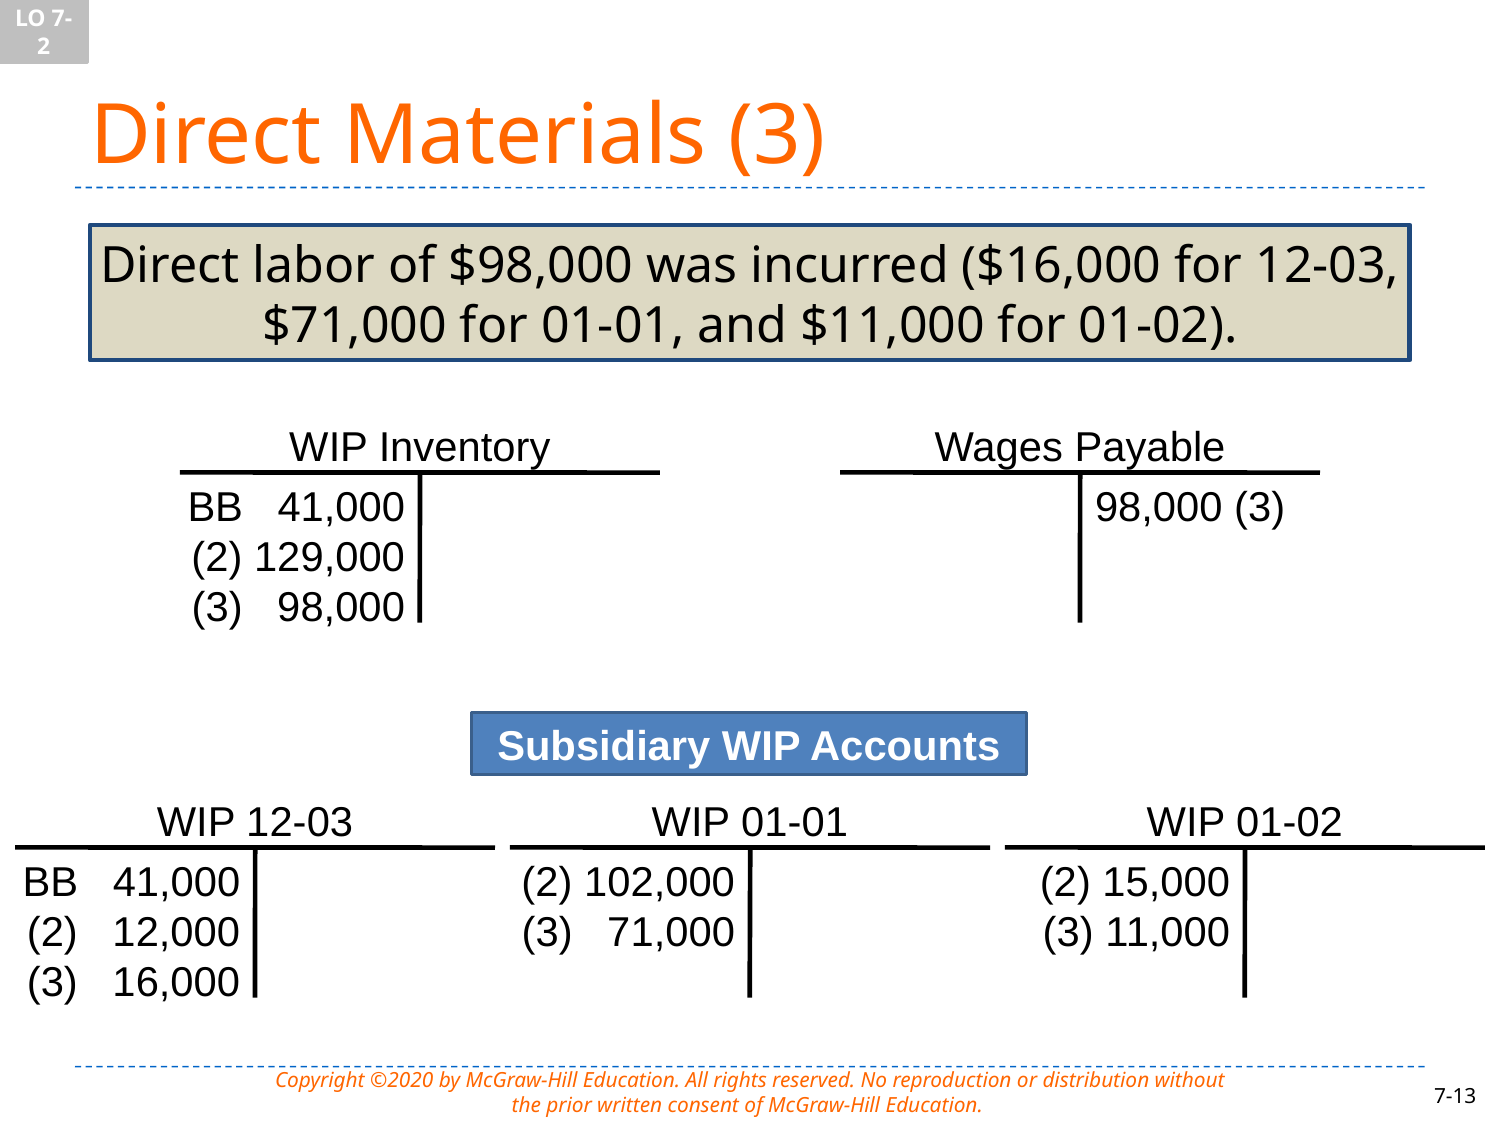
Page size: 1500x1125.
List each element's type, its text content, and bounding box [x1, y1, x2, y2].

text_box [179, 412, 661, 623]
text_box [1004, 787, 1486, 998]
title Direct Materials (3) [75, 37, 1425, 188]
text_box Subsidiary WIP Accounts [470, 711, 1028, 776]
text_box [14, 787, 496, 998]
text_box Direct labor of $98,000 was incurred ($16,000 for 12-03, $71,000 for 01-01, and $11,000 for 01-02). [88, 223, 1411, 362]
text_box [509, 787, 991, 998]
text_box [839, 412, 1321, 623]
text_box LO 7-2 [0, 0, 89, 64]
